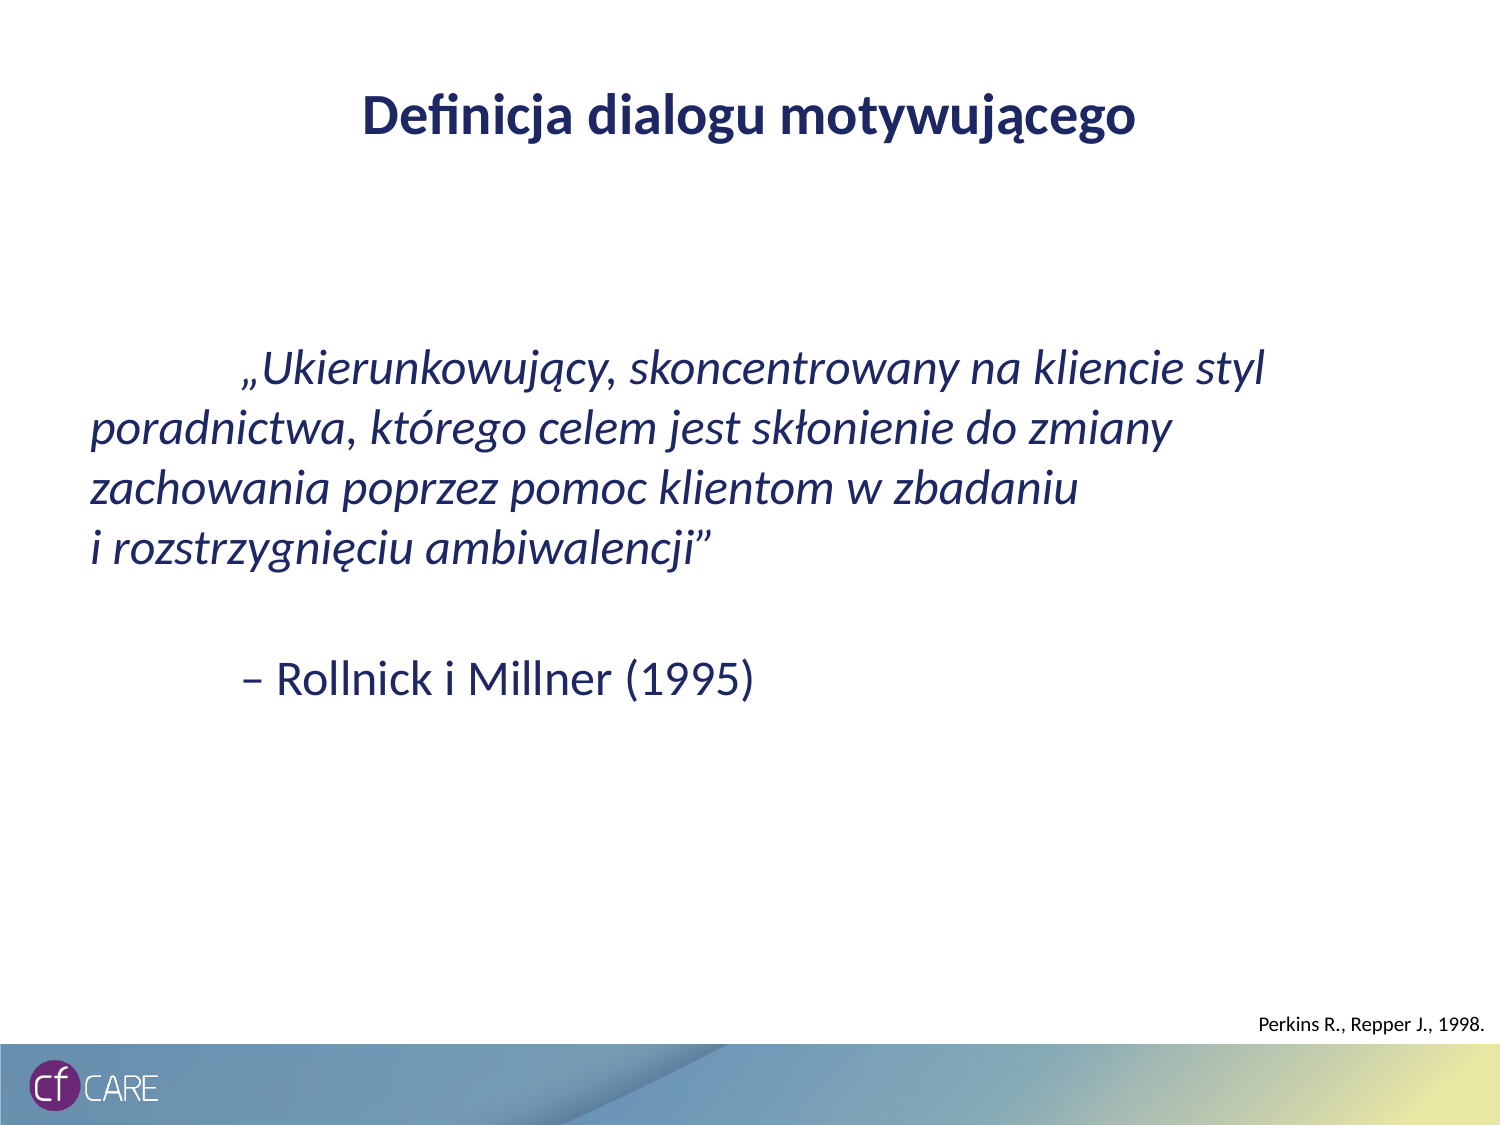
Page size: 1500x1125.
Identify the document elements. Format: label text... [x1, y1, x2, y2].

picture [0, 1044, 1500, 1125]
text_box Perkins R., Repper J., 1998. [0, 1003, 1500, 1044]
list „Ukierunkowujący, skoncentrowany na kliencie styl poradnictwa, którego celem jest skłonienie do zmiany zachowania poprzez pomoc klientom w zbadaniu i rozstrzygnięciu ambiwalencji” – Rollnick i Millner (1995) [75, 257, 1425, 965]
title Definicja dialogu motywującego [75, 47, 1425, 175]
